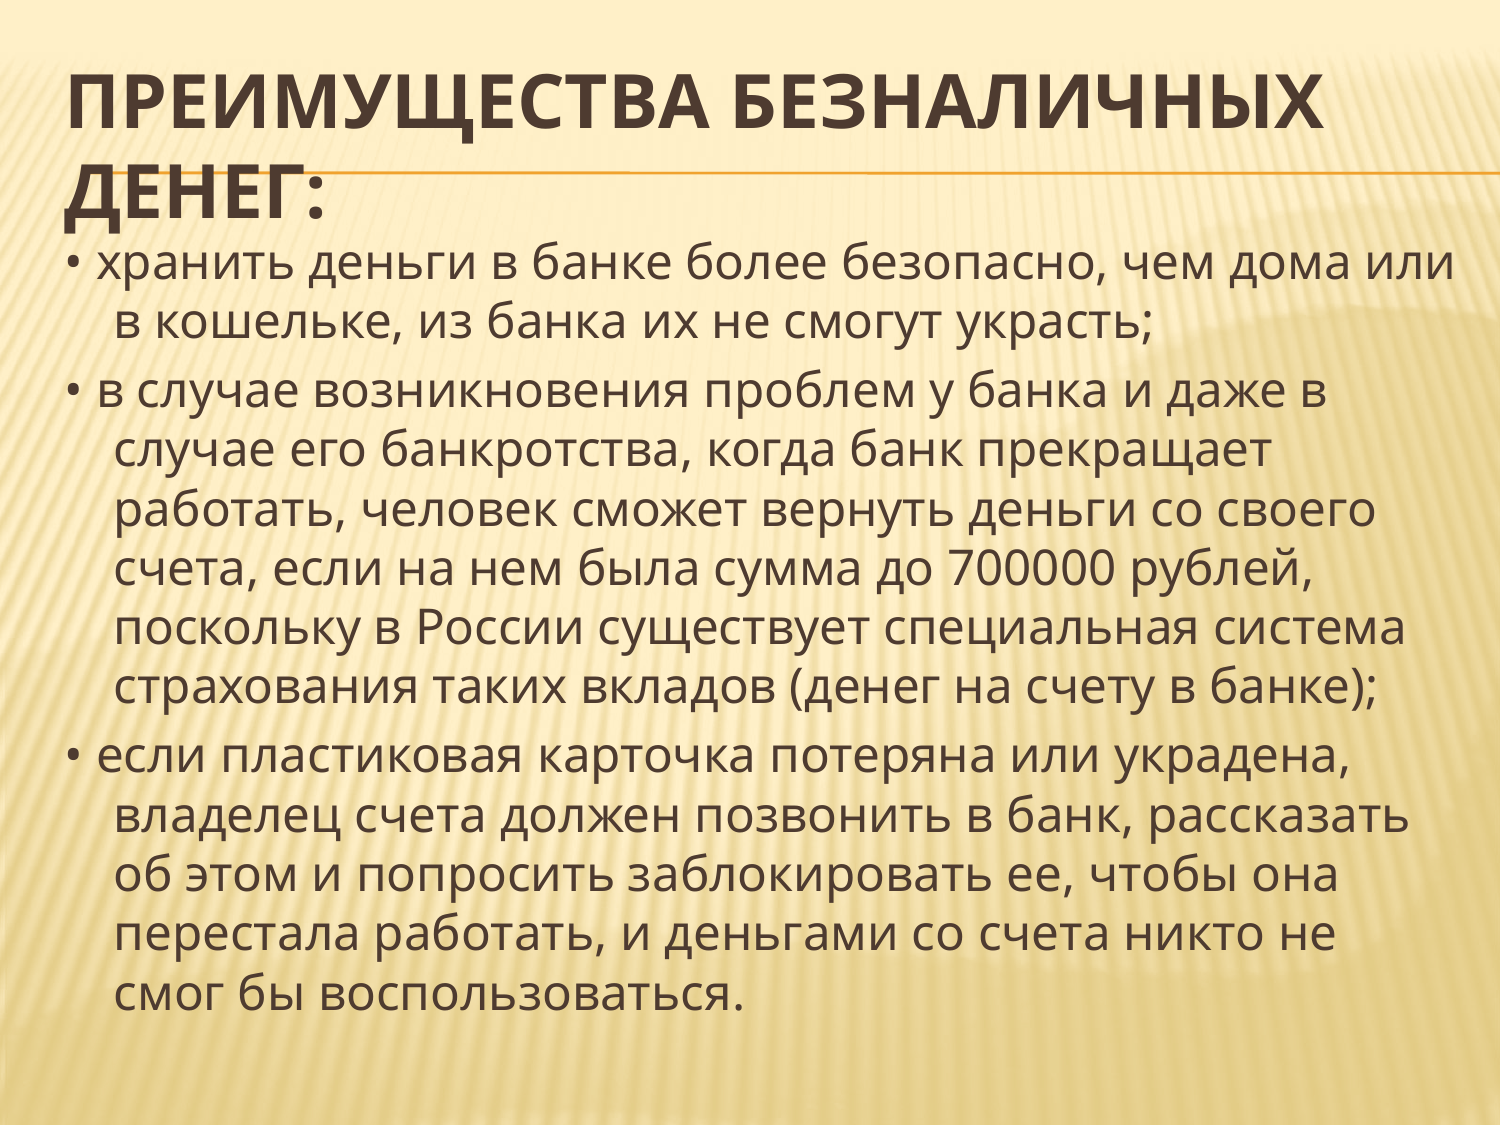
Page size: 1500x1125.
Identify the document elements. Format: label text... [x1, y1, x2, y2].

title Преимущества безналичных денег: [50, 75, 1475, 213]
list • хранить деньги в банке более безопасно, чем дома или в кошельке, из банка их не смогут украсть; • в случае возникновения проблем у банка и даже в случае его банкротства, когда банк прекращает работать, человек сможет вернуть деньги со своего счета, если на нем была сумма до 700000 рублей, поскольку в России существует специальная система страхования таких вкладов (денег на счету в банке); • если пластиковая карточка потеряна или украдена, владелец счета должен позвонить в банк, рассказать об этом и попросить заблокировать ее, чтобы она перестала работать, и деньгами со счета никто не смог бы воспользоваться. [50, 222, 1475, 1043]
